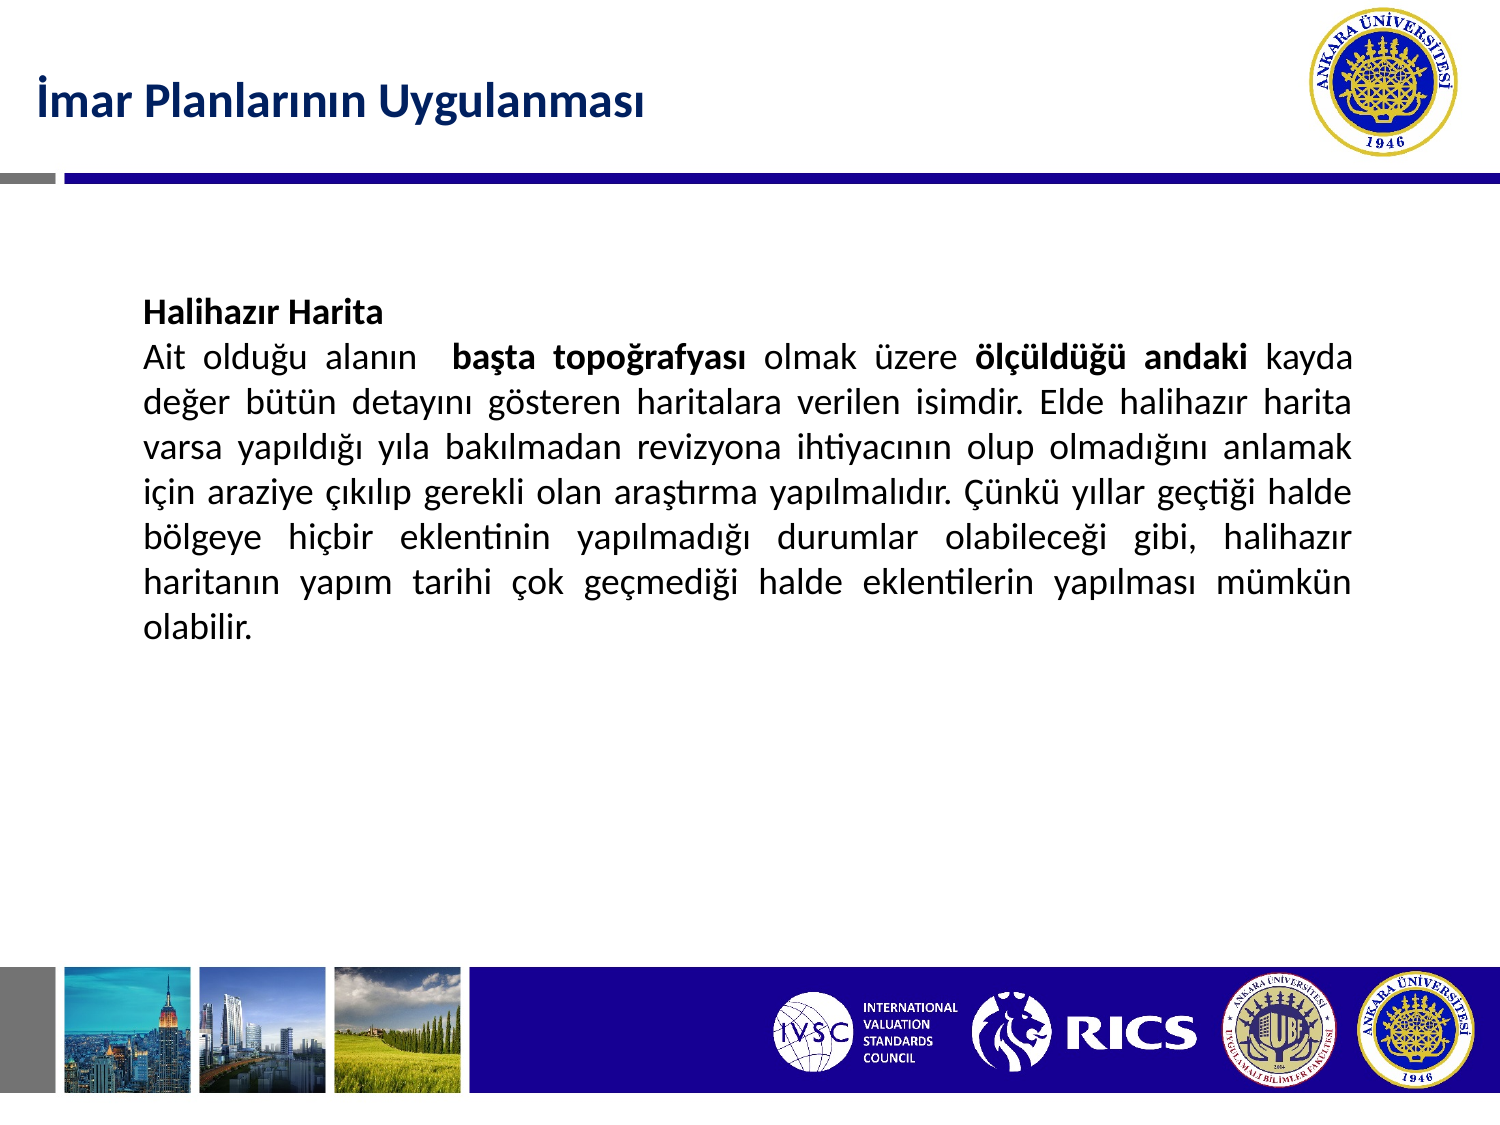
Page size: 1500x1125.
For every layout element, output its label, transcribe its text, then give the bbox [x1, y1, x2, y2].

picture [0, 0, 1500, 1125]
text_box Halihazır Harita Ait olduğu alanın başta topoğrafyası olmak üzere ölçüldüğü andaki kayda değer bütün detayını gösteren haritalara verilen isimdir. Elde halihazır harita varsa yapıldığı yıla bakılmadan revizyona ihtiyacının olup olmadığını anlamak için araziye çıkılıp gerekli olan araştırma yapılmalıdır. Çünkü yıllar geçtiği halde bölgeye hiçbir eklentinin yapılmadığı durumlar olabileceği gibi, halihazır haritanın yapım tarihi çok geçmediği halde eklentilerin yapılması mümkün olabilir. [128, 279, 1369, 655]
text_box İmar Planlarının Uygulanması [21, 59, 1065, 275]
